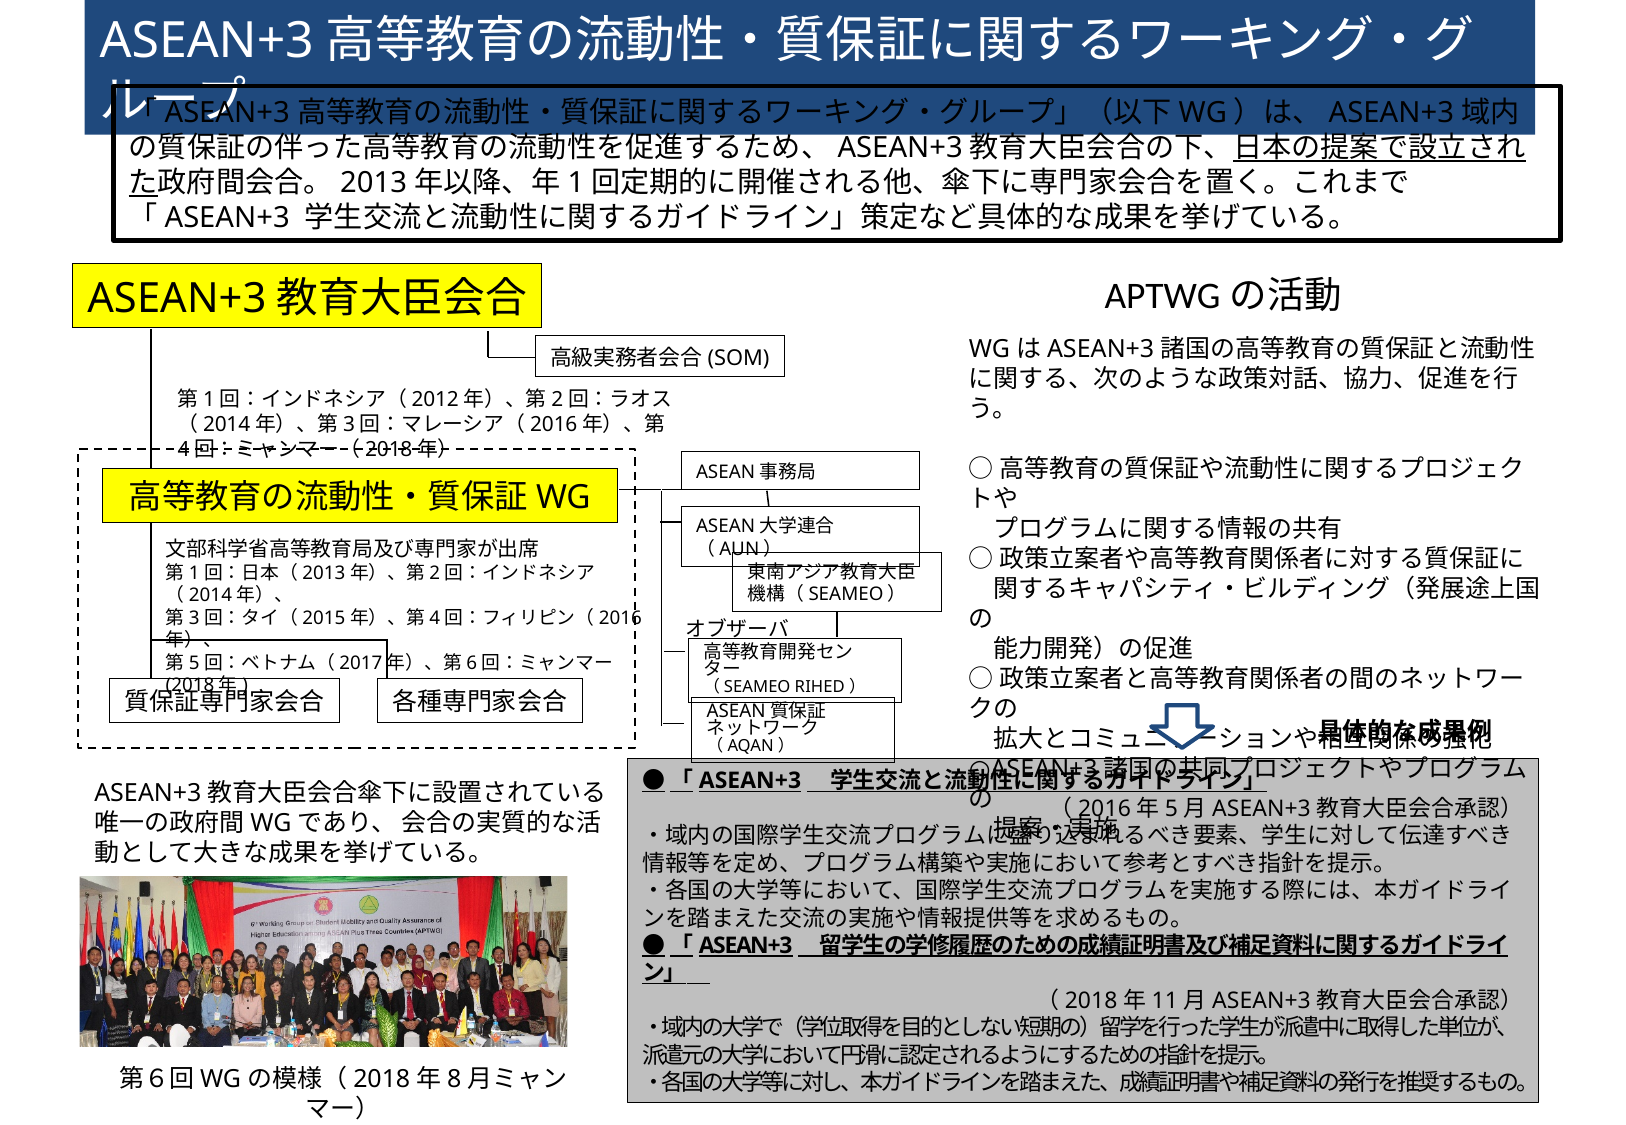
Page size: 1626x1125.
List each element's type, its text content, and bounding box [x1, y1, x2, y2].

text_box 文部科学省高等教育局及び専門家が出席 第1回：日本（2013年）、第2回：インドネシア（2014年）、 第3回：タイ（2015年）、第4回：フィリピン（2016年）、 第5回：ベトナム（2017年）、第6回：ミャンマー(2018年) [150, 527, 657, 703]
text_box 東南アジア教育大臣機構（SEAMEO） [732, 552, 942, 612]
picture [79, 876, 568, 1047]
text_box ●「ASEAN+3 学生交流と流動性に関するガイドライン」 （2016年5月ASEAN+3教育大臣会合承認） ・域内の国際学生交流プログラムに盛り込まれるべき要素、学生に対して伝達すべき情報等を定め、プログラム構築や実施において参考とすべき指針を提示。 ・各国の大学等において、国際学生交流プログラムを実施する際には、本ガイドラインを踏まえた交流の実施や情報提供等を求めるもの。 ●「ASEAN+3 留学生の学修履歴のための成績証明書及び補足資料に関するガイドライン」 （2018年11月ASEAN+3教育大臣会合承認） ・域内の大学で（学位取得を目的としない短期の）留学を行った学生が派遣中に取得した単位が、派遣元の大学において円滑に認定されるようにするための指針を提示。 ・各国の大学等に対し、本ガイドラインを踏まえた、成績証明書や補足資料の発行を推奨するもの。 [627, 758, 1539, 1103]
text_box 「ASEAN+3高等教育の流動性・質保証に関するワーキング・グループ」（以下WG）は、ASEAN+3域内の質保証の伴った高等教育の流動性を促進するため、ASEAN+3教育大臣会合の下、日本の提案で設立された政府間会合。2013年以降、年1回定期的に開催される他、傘下に専門家会合を置く。これまで「ASEAN+3 学生交流と流動性に関するガイドライン」策定など具体的な成果を挙げている。 [113, 86, 1561, 241]
text_box 高級実務者会合(SOM) [535, 335, 785, 377]
text_box [76, 447, 637, 750]
text_box 高等教育開発センター （SEAMEO RIHED） [688, 638, 902, 703]
text_box ASEAN+3高等教育の流動性・質保証に関するワーキング・グループ [84, 0, 1536, 135]
text_box ASEAN質保証 ネットワーク （AQAN） [691, 697, 895, 763]
text_box WGはASEAN+3諸国の高等教育の質保証と流動性に関する、次のような政策対話、協力、促進を行う。 ○高等教育の質保証や流動性に関するプロジェクトや プログラムに関する情報の共有 ○政策立案者や高等教育関係者に対する質保証に 関するキャパシティ・ビルディング（発展途上国の 能力開発）の促進 ○政策立案者と高等教育関係者の間のネットワークの 拡大とコミュニケーションや相互関係の強化 ○ASEAN+3諸国の共同プロジェクトやプログラムの 提案・実施 [954, 325, 1557, 850]
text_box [766, 490, 770, 508]
text_box オブザーバ [670, 608, 804, 649]
text_box 第６回WGの模様（2018年8月ミャンマー） [99, 1054, 588, 1125]
text_box APTWGの活動 [1089, 263, 1421, 323]
text_box ASEAN+3教育大臣会合 [72, 263, 542, 328]
text_box [1149, 703, 1216, 750]
text_box ASEAN事務局 [681, 451, 920, 490]
text_box ASEAN+3教育大臣会合傘下に設置されている唯一の政府間WGであり、 会合の実質的な活動として大きな成果を挙げている。 [79, 769, 630, 874]
text_box 具体的な成果例 [1302, 707, 1533, 753]
text_box ASEAN大学連合（AUN） [681, 506, 920, 567]
text_box 第1回：インドネシア（2012年）、第2回：ラオス（2014年）、第3回：マレーシア（2016年）、第4回：ミャンマー（2018年） [162, 378, 691, 469]
